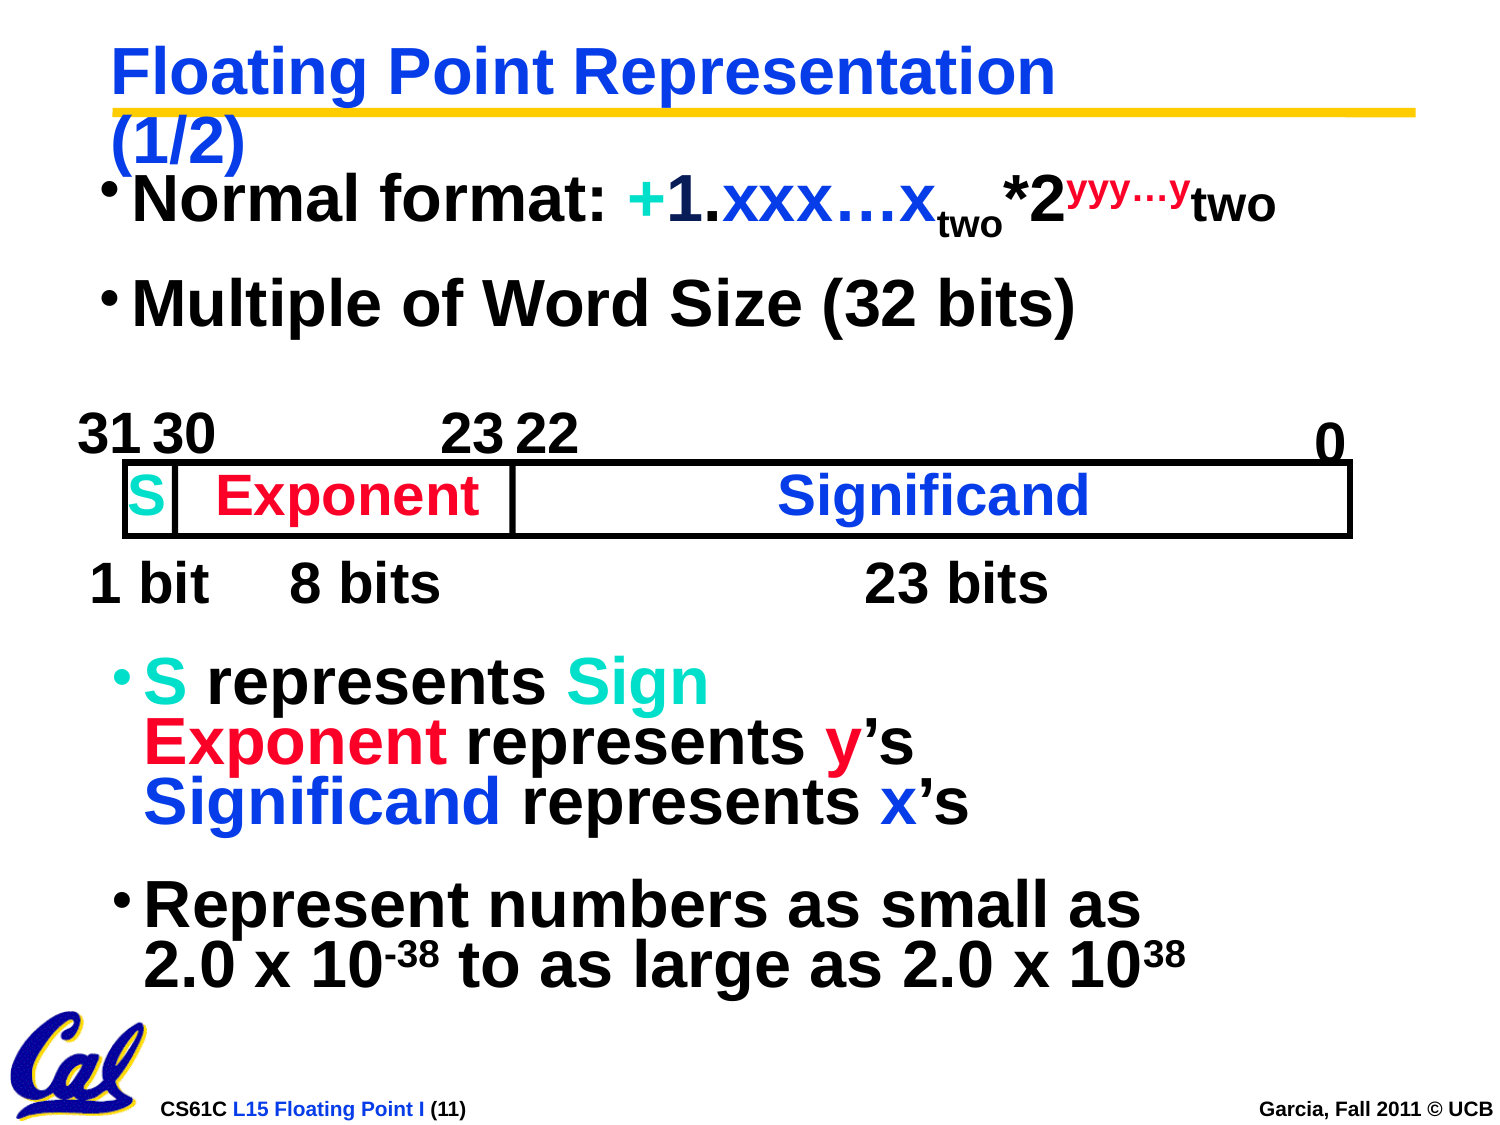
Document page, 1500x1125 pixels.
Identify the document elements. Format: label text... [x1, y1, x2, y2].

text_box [62, 387, 1363, 623]
list Normal format: +1.xxx…xtwo*2yyy…ytwo Multiple of Word Size (32 bits) [86, 161, 1438, 349]
text_box S represents Sign Exponent represents y’s Significand represents x’s Represent numbers as small as 2.0 x 10-38 to as large as 2.0 x 1038 [99, 652, 1413, 1004]
title Floating Point Representation (1/2) [99, 34, 1223, 113]
picture [10, 1011, 150, 1121]
